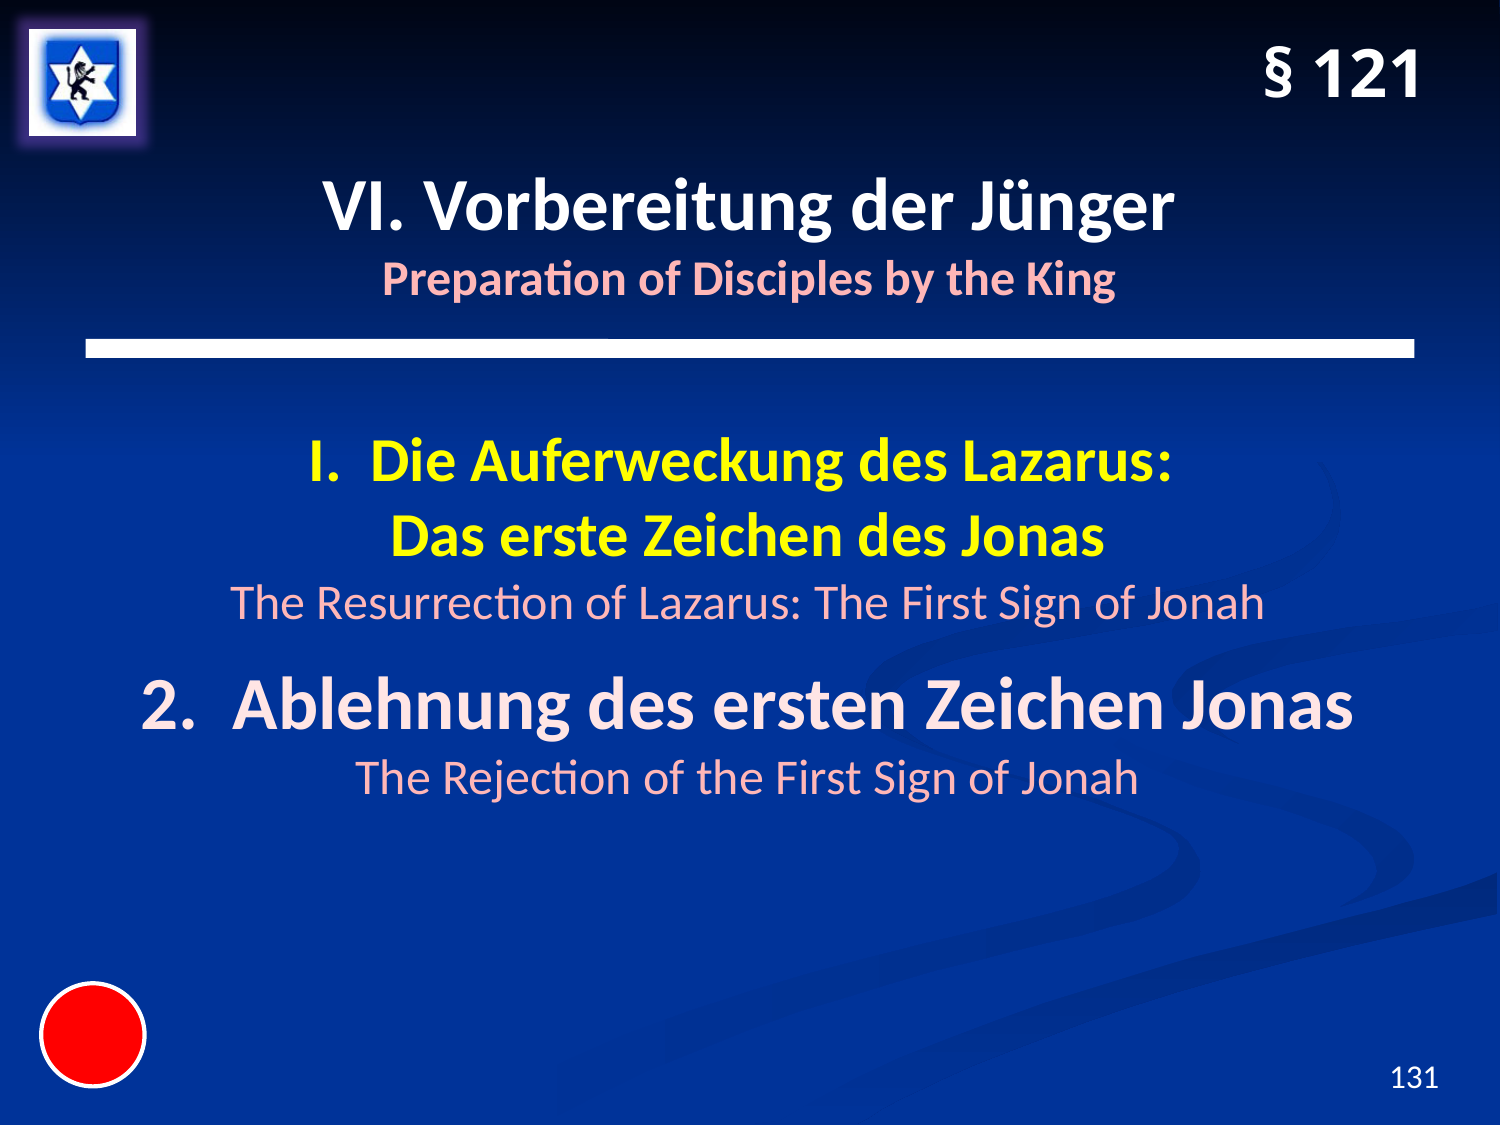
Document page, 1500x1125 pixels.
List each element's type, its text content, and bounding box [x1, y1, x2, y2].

text_box § 121 [1207, 23, 1481, 119]
title VI. Vorbereitung der Jünger Preparation of Disciples by the King [85, 126, 1415, 334]
slide_number 131 [1363, 1049, 1465, 1104]
picture [29, 29, 136, 136]
text_box [41, 983, 145, 1087]
subtitle I. Die Auferweckung des Lazarus: Das erste Zeichen des Jonas The Resurrection of Lazarus: The First Sign of Jonah 2. Ablehnung des ersten Zeichen Jonas The Rejection of the First Sign of Jonah [85, 419, 1411, 1034]
